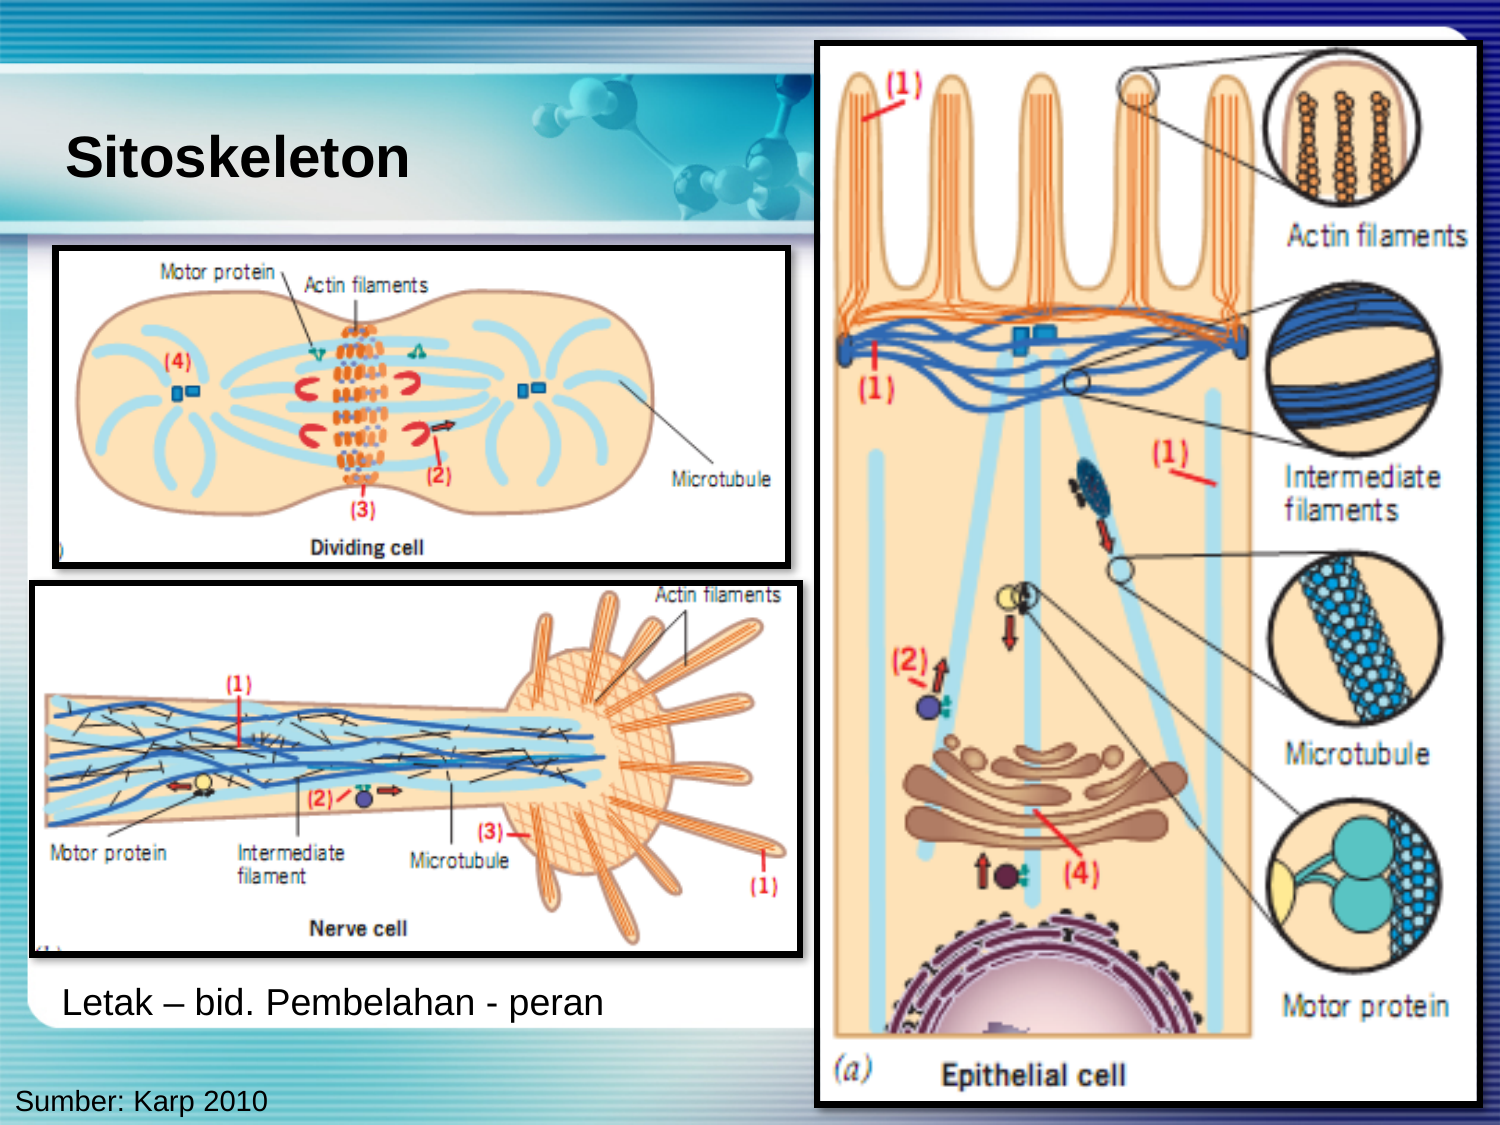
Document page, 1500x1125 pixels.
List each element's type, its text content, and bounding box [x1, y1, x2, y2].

picture [1483, 492, 1500, 496]
picture [0, 0, 1500, 1125]
picture [1483, 475, 1500, 479]
picture [1483, 508, 1500, 513]
picture [1483, 483, 1500, 487]
text_box Sumber: Karp 2010 [0, 1074, 551, 1125]
title Sitoskeleton [49, 107, 813, 201]
picture [820, 45, 1477, 1102]
picture [1483, 500, 1500, 504]
picture [777, 95, 784, 107]
text_box Letak – bid. Pembelahan - peran [46, 970, 774, 1031]
